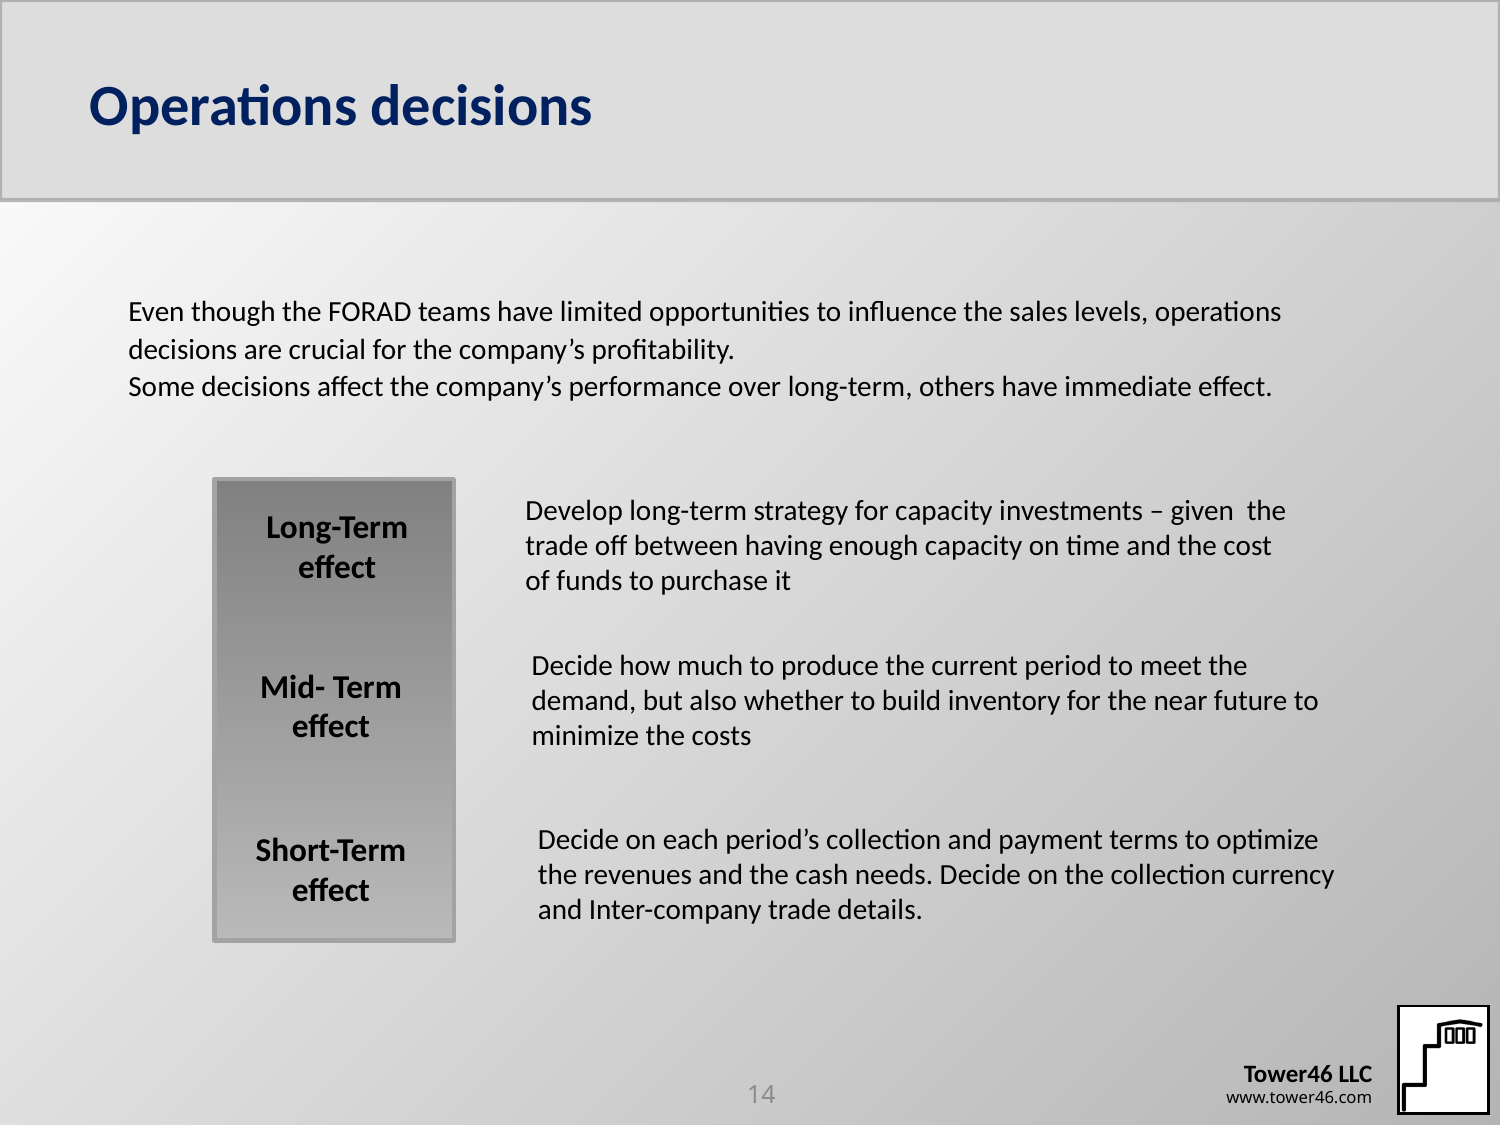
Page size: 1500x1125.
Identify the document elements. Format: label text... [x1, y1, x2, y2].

picture [1400, 1007, 1487, 1112]
slide_number 14 [709, 1065, 791, 1125]
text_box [214, 478, 1368, 941]
text_box Even though the FORAD teams have limited opportunities to influence the sales levels, operations decisions are crucial for the company’s profitability. Some decisions affect the company’s performance over long-term, others have immediate effect. [113, 282, 1374, 410]
title Operations decisions [75, 8, 1425, 196]
